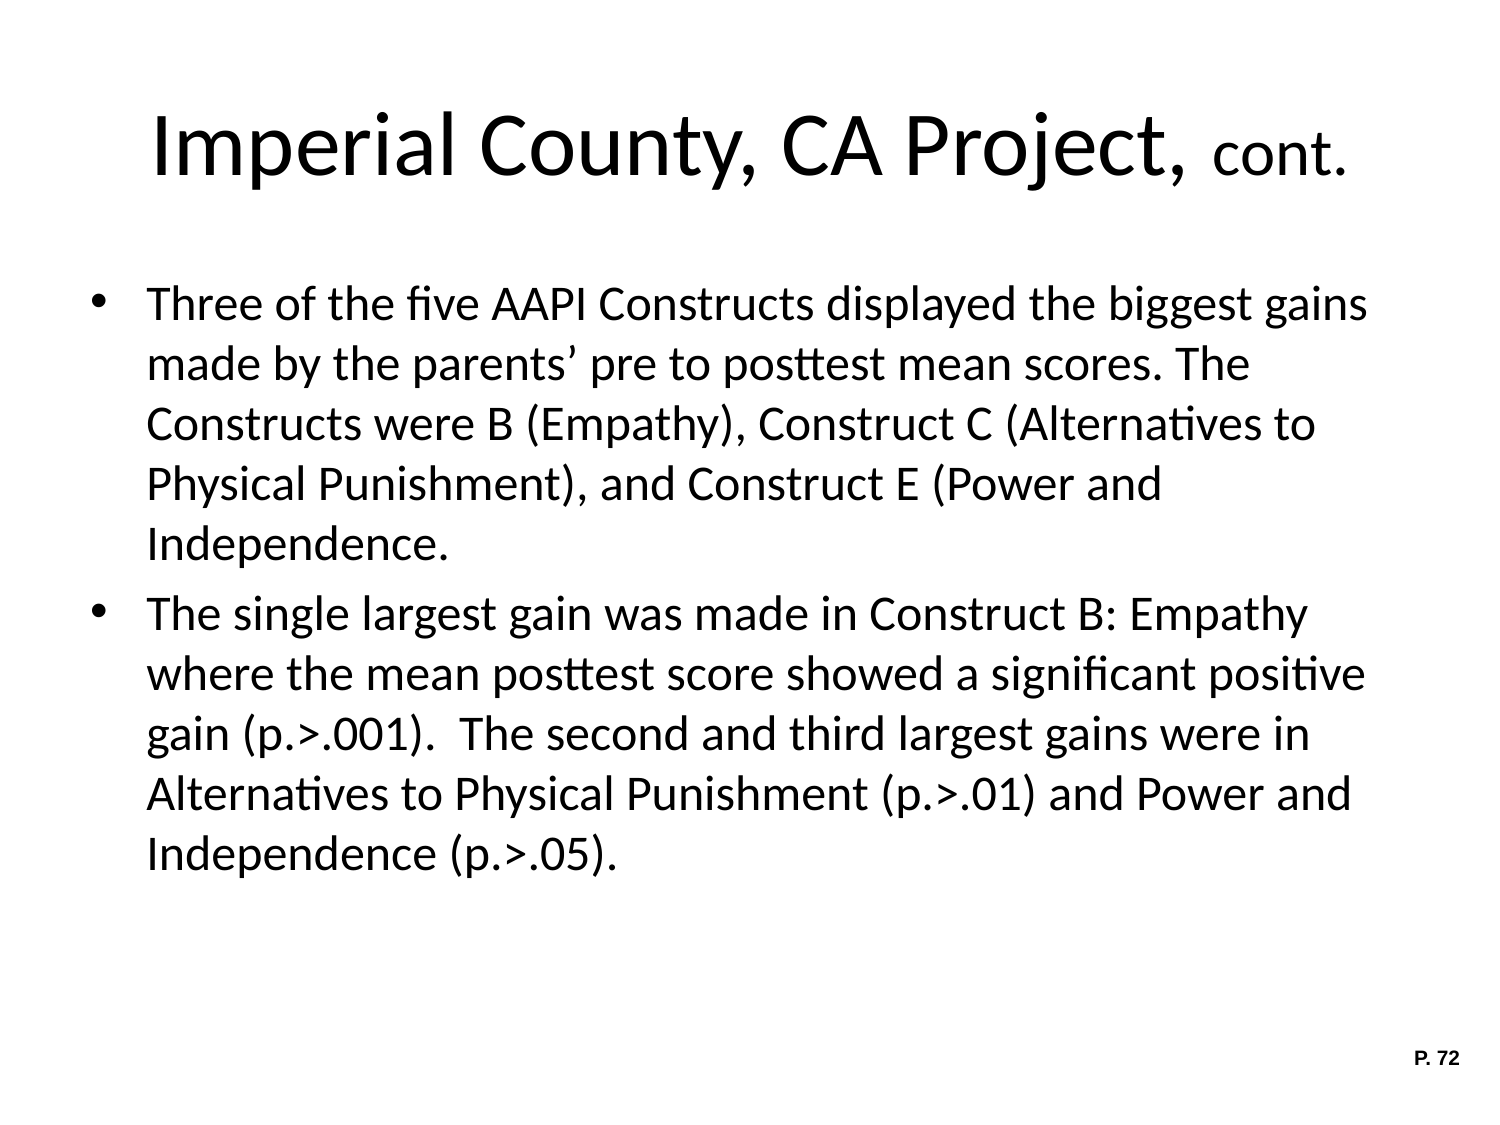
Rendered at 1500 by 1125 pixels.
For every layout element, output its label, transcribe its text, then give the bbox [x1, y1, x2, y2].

title Imperial County, CA Project, cont. [75, 45, 1425, 233]
list Three of the five AAPI Constructs displayed the biggest gains made by the parents’ pre to posttest mean scores. The Constructs were B (Empathy), Construct C (Alternatives to Physical Punishment), and Construct E (Power and Independence. The single largest gain was made in Construct B: Empathy where the mean posttest score showed a significant positive gain (p.>.001). The second and third largest gains were in Alternatives to Physical Punishment (p.>.01) and Power and Independence (p.>.05). [75, 262, 1425, 1005]
text_box P. 72 [1399, 1037, 1475, 1078]
